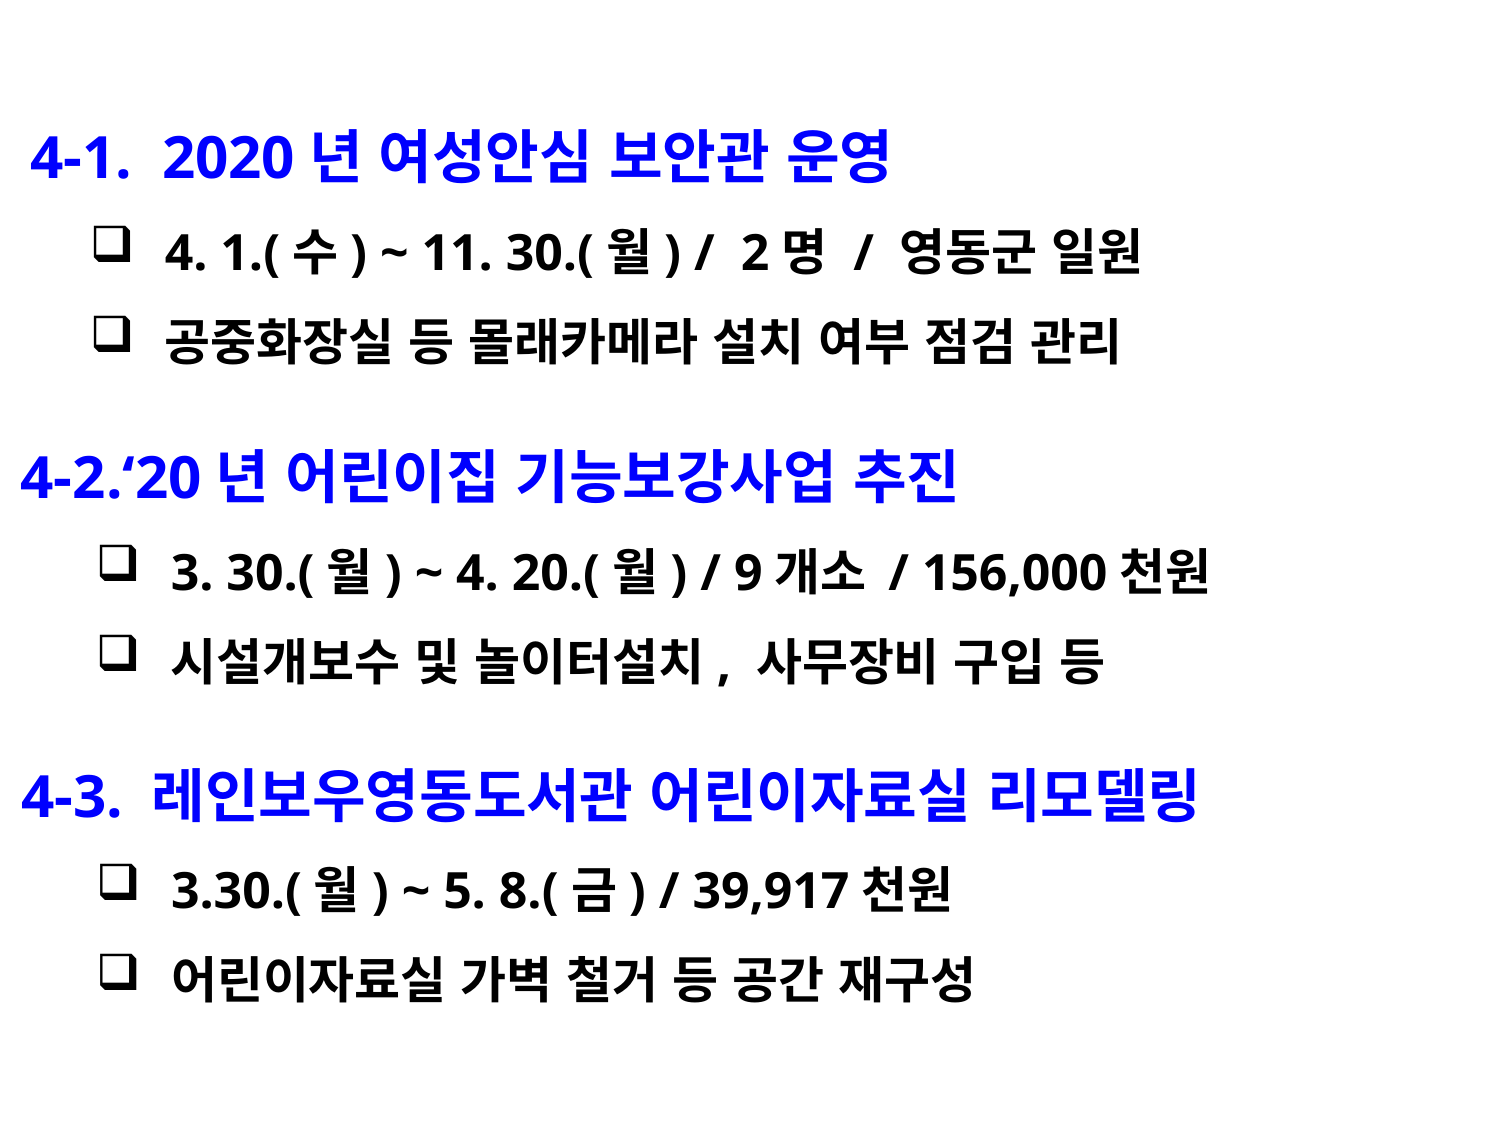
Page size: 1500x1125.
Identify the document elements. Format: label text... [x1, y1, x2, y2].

text_box 4-3. 레인보우영동도서관 어린이자료실 리모델링 3.30.(월) ~ 5. 8.(금) / 39,917천원 어린이자료실 가벽 철거 등 공간 재구성 [5, 751, 1500, 1026]
text_box 4-2.‘20년 어린이집 기능보강사업 추진 3. 30.(월) ~ 4. 20.(월) / 9개소 / 156,000천원 시설개보수 및 놀이터설치, 사무장비 구입 등 [5, 432, 1433, 708]
text_box 4-1. 2020년 여성안심 보안관 운영 4. 1.(수) ~ 11. 30.(월) / 2명 / 영동군 일원 공중화장실 등 몰래카메라 설치 여부 점검 관리 [0, 78, 1500, 409]
